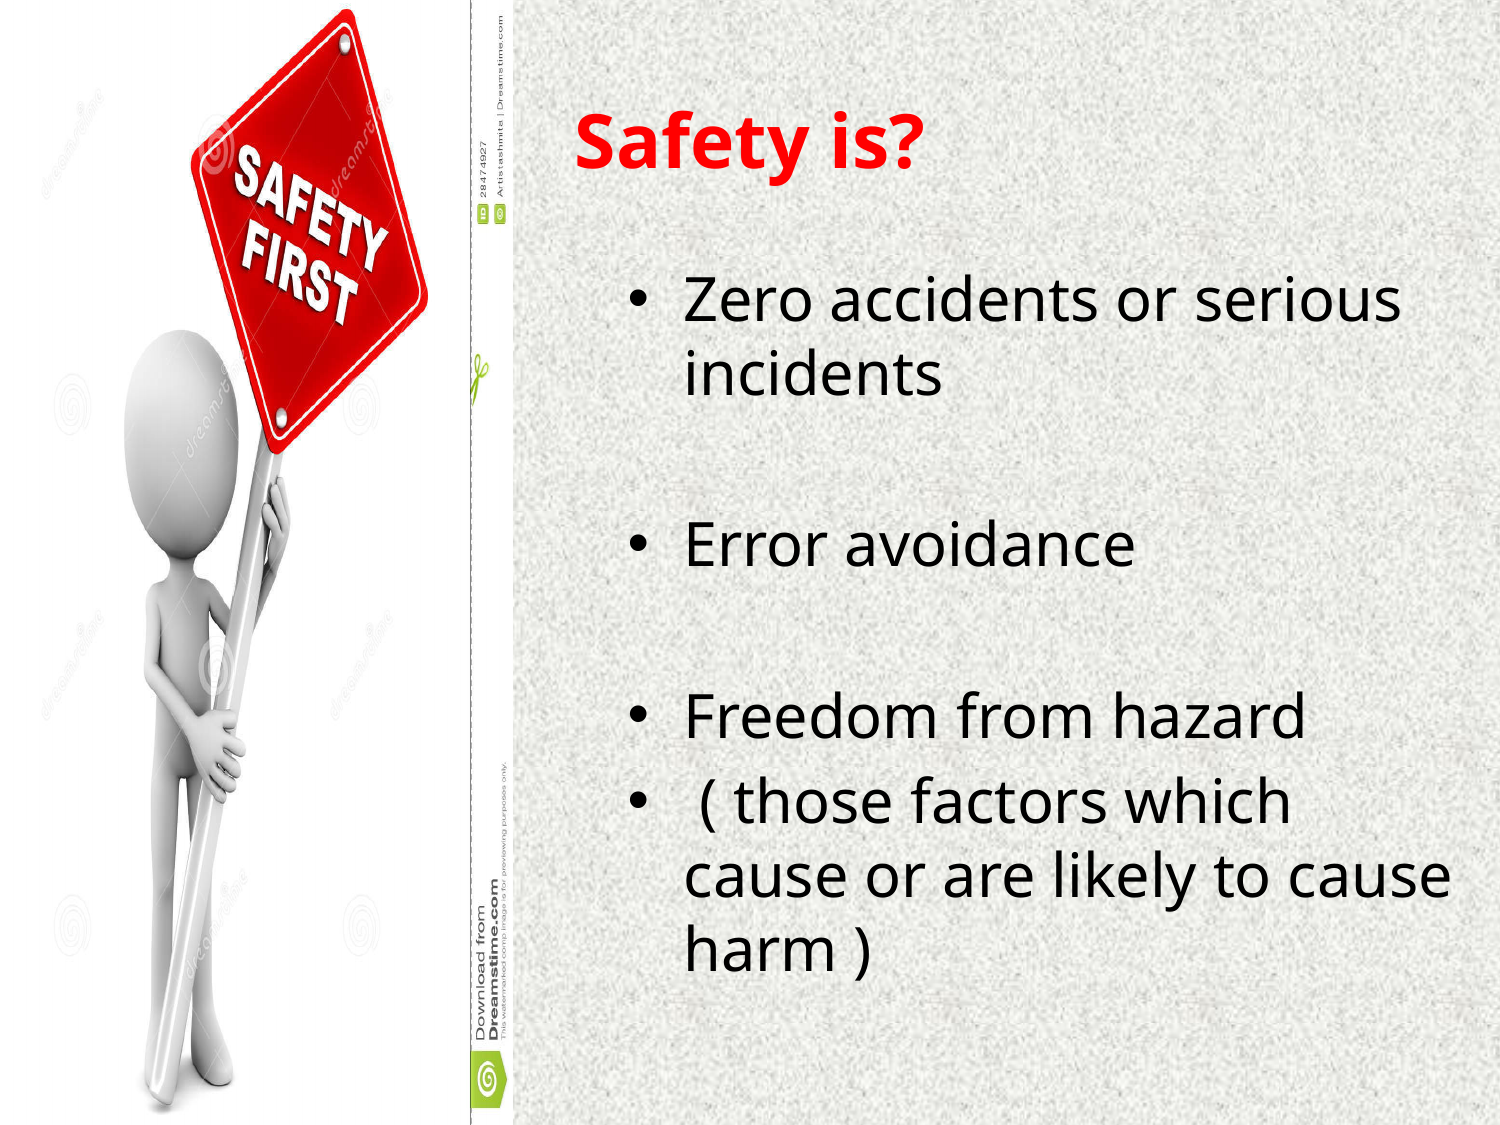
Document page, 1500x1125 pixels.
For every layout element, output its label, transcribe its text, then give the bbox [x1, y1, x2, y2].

list Zero accidents or serious incidents Error avoidance Freedom from hazard ( those factors which cause or are likely to cause harm ) [612, 252, 1473, 995]
title Safety is? [516, 45, 1425, 233]
picture [0, 0, 1500, 1125]
